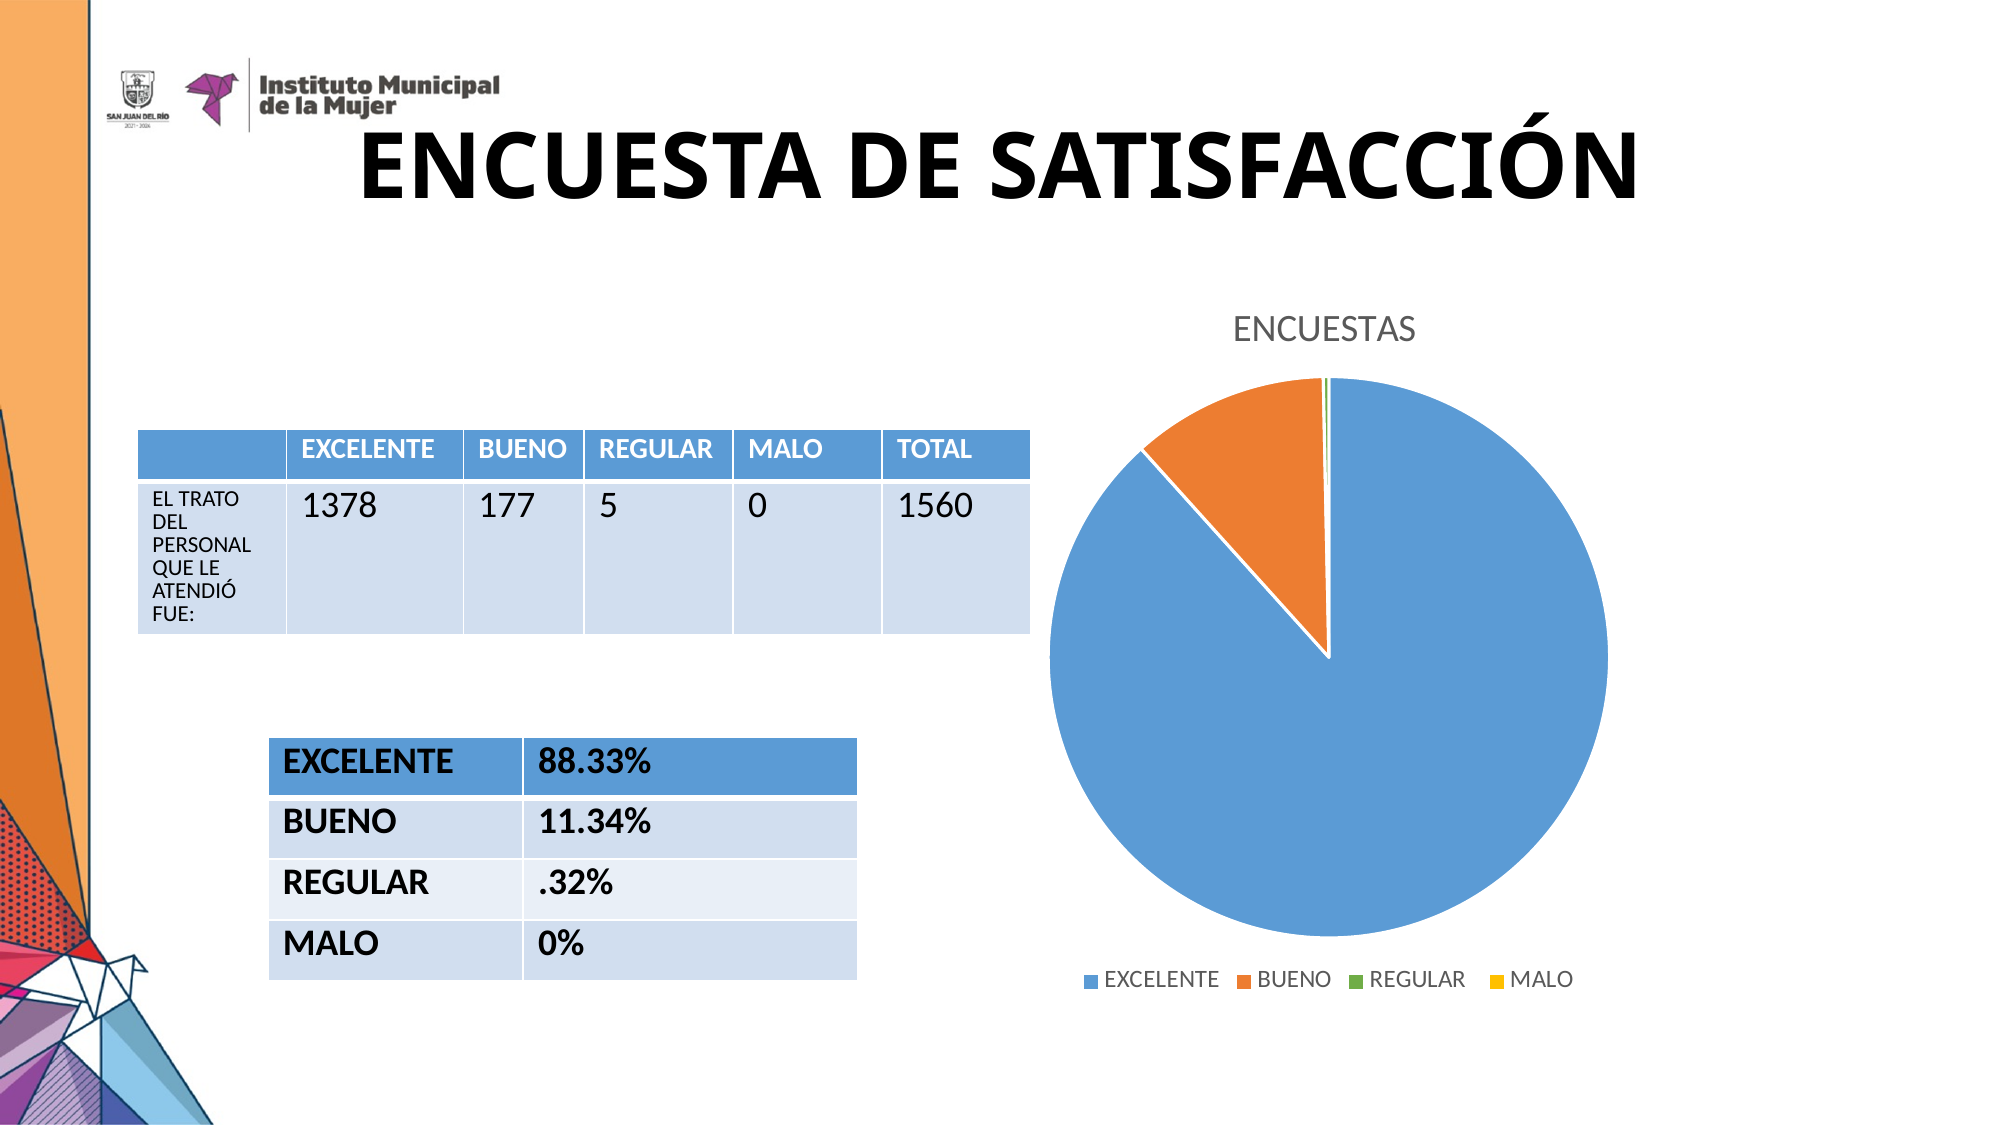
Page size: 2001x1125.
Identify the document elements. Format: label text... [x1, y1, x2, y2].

title ENCUESTA DE SATISFACCIÓN [540, 59, 1863, 277]
picture [0, 0, 540, 1125]
chart [443, 277, 2000, 1001]
